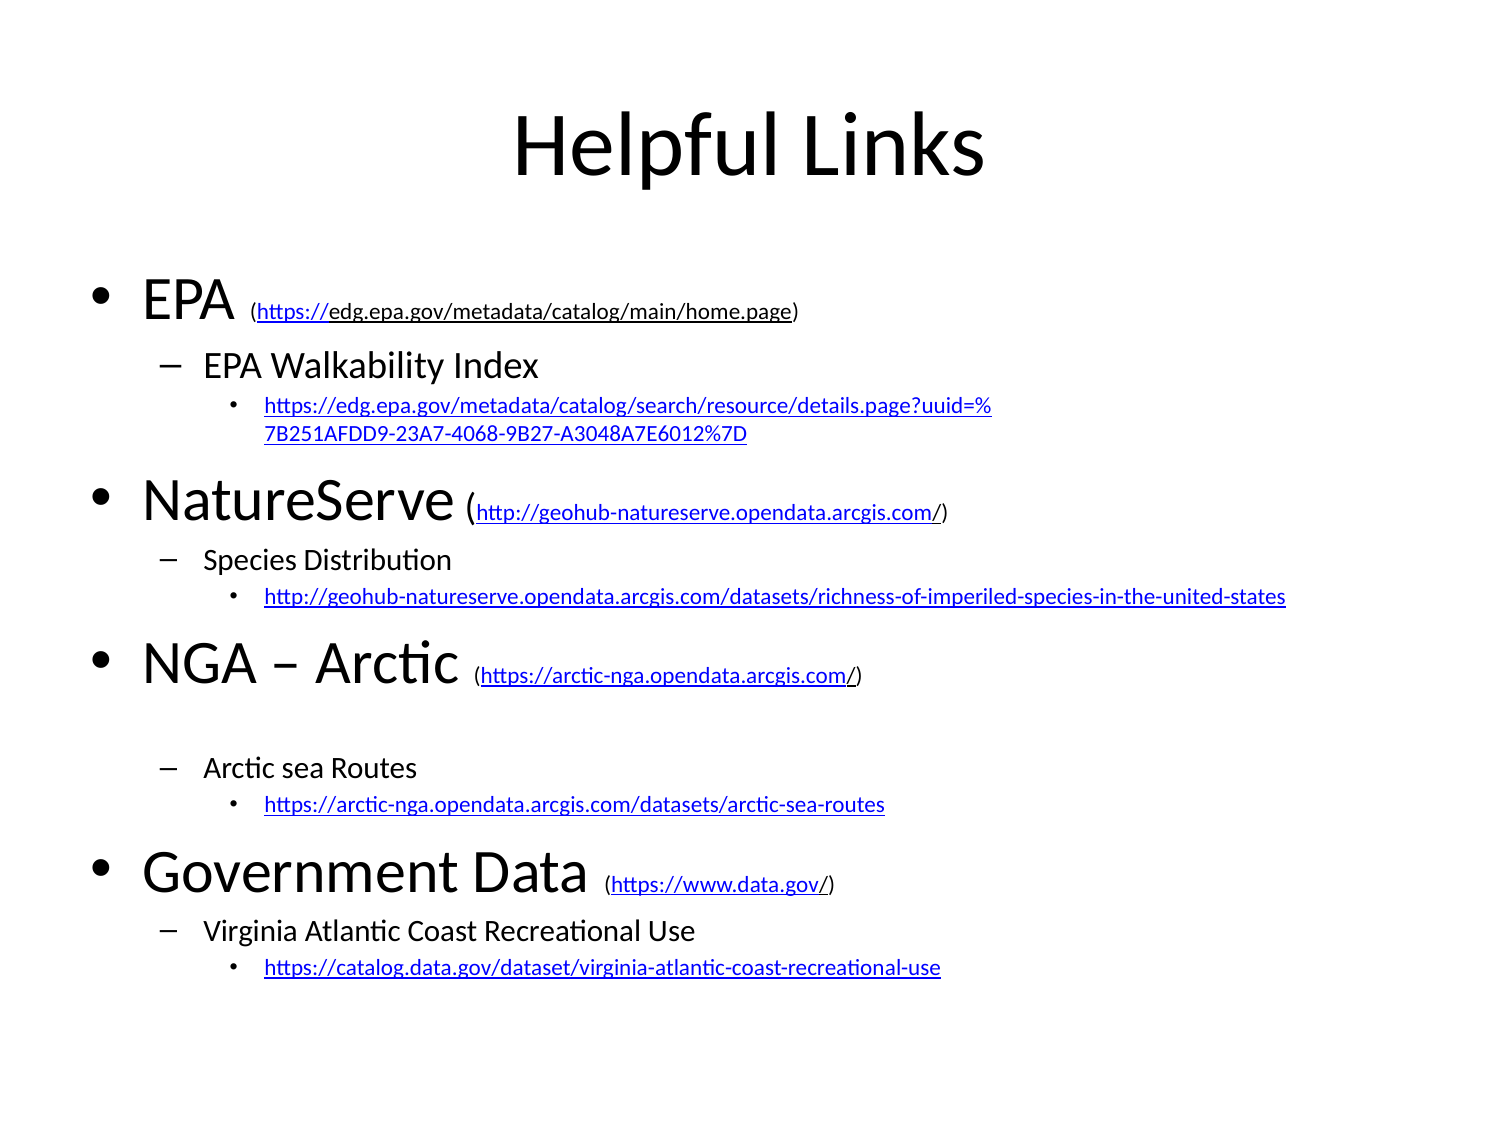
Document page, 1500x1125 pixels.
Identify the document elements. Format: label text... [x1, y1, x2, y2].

list EPA (https://edg.epa.gov/metadata/catalog/main/home.page) EPA Walkability Index https://edg.epa.gov/metadata/catalog/search/resource/details.page?uuid=%7B251AFDD9-23A7-4068-9B27-A3048A7E6012%7D NatureServe (http://geohub-natureserve.opendata.arcgis.com/) Species Distribution http://geohub-natureserve.opendata.arcgis.com/datasets/richness-of-imperiled-species-in-the-united-states NGA – Arctic (https://arctic-nga.opendata.arcgis.com/) Arctic sea Routes https://arctic-nga.opendata.arcgis.com/datasets/arctic-sea-routes Government Data (https://www.data.gov/) Virginia Atlantic Coast Recreational Use https://catalog.data.gov/dataset/virginia-atlantic-coast-recreational-use [75, 249, 1425, 993]
title Helpful Links [75, 45, 1425, 233]
